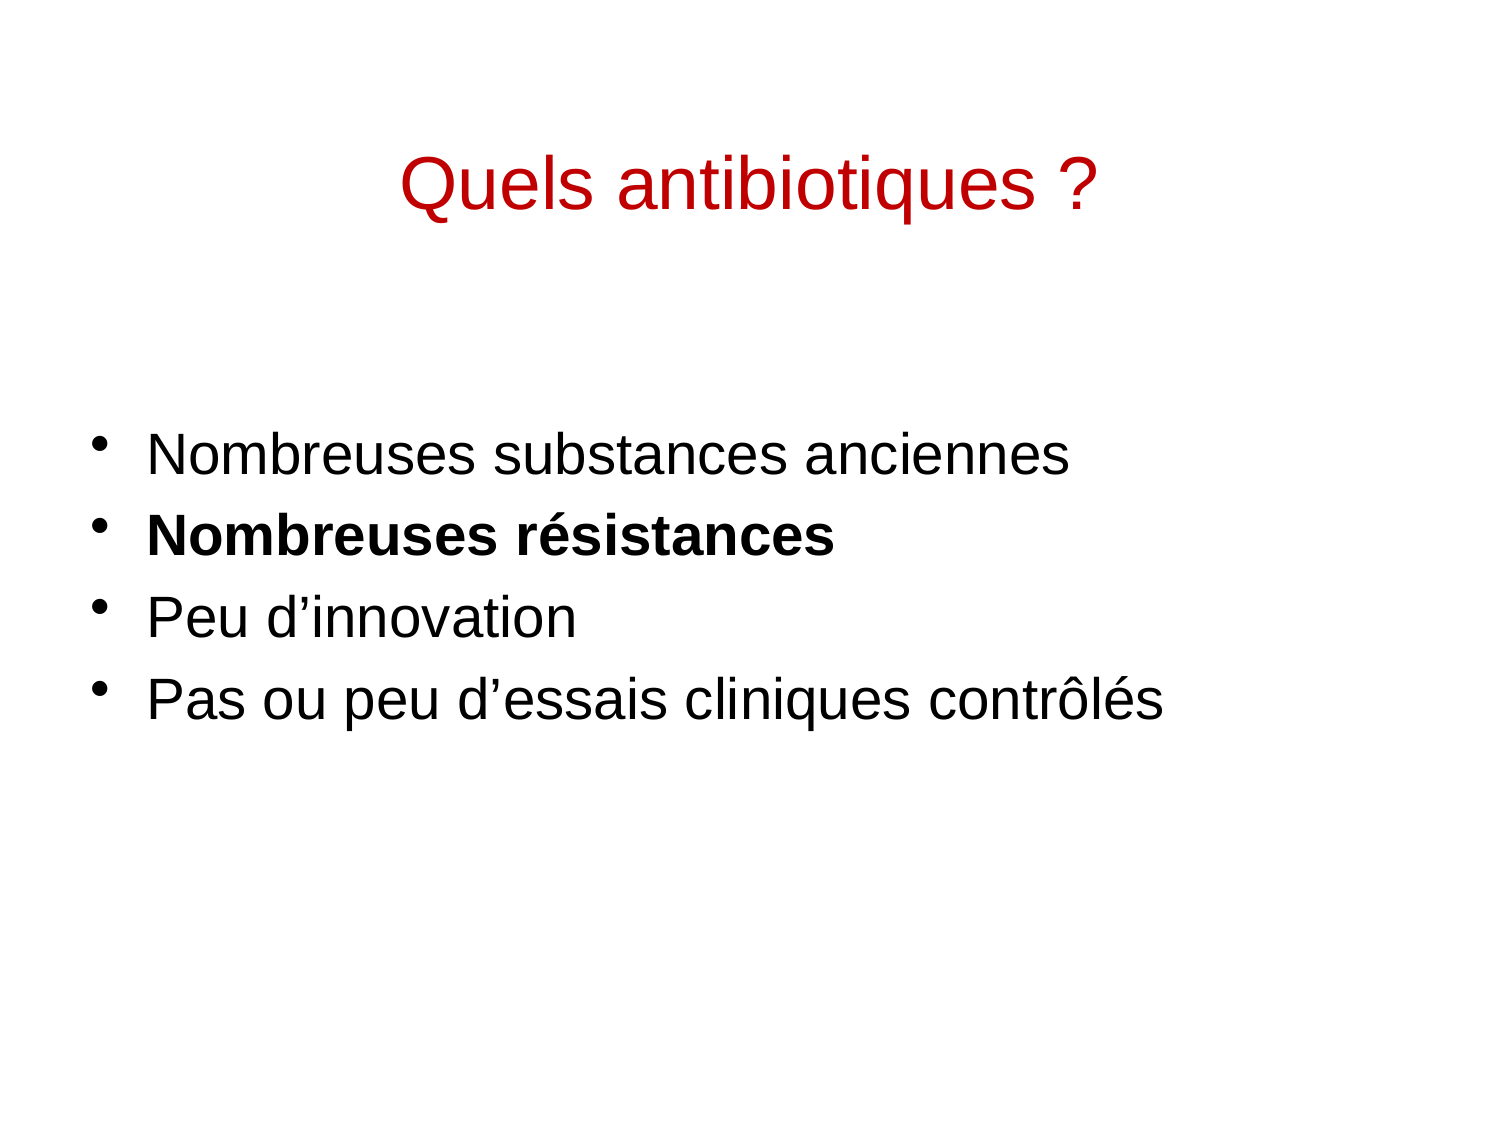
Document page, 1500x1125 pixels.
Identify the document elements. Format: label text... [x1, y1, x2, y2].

title Quels antibiotiques ? [89, 74, 1411, 285]
list Nombreuses substances anciennes Nombreuses résistances Peu d’innovation Pas ou peu d’essais cliniques contrôlés [75, 408, 1425, 1005]
